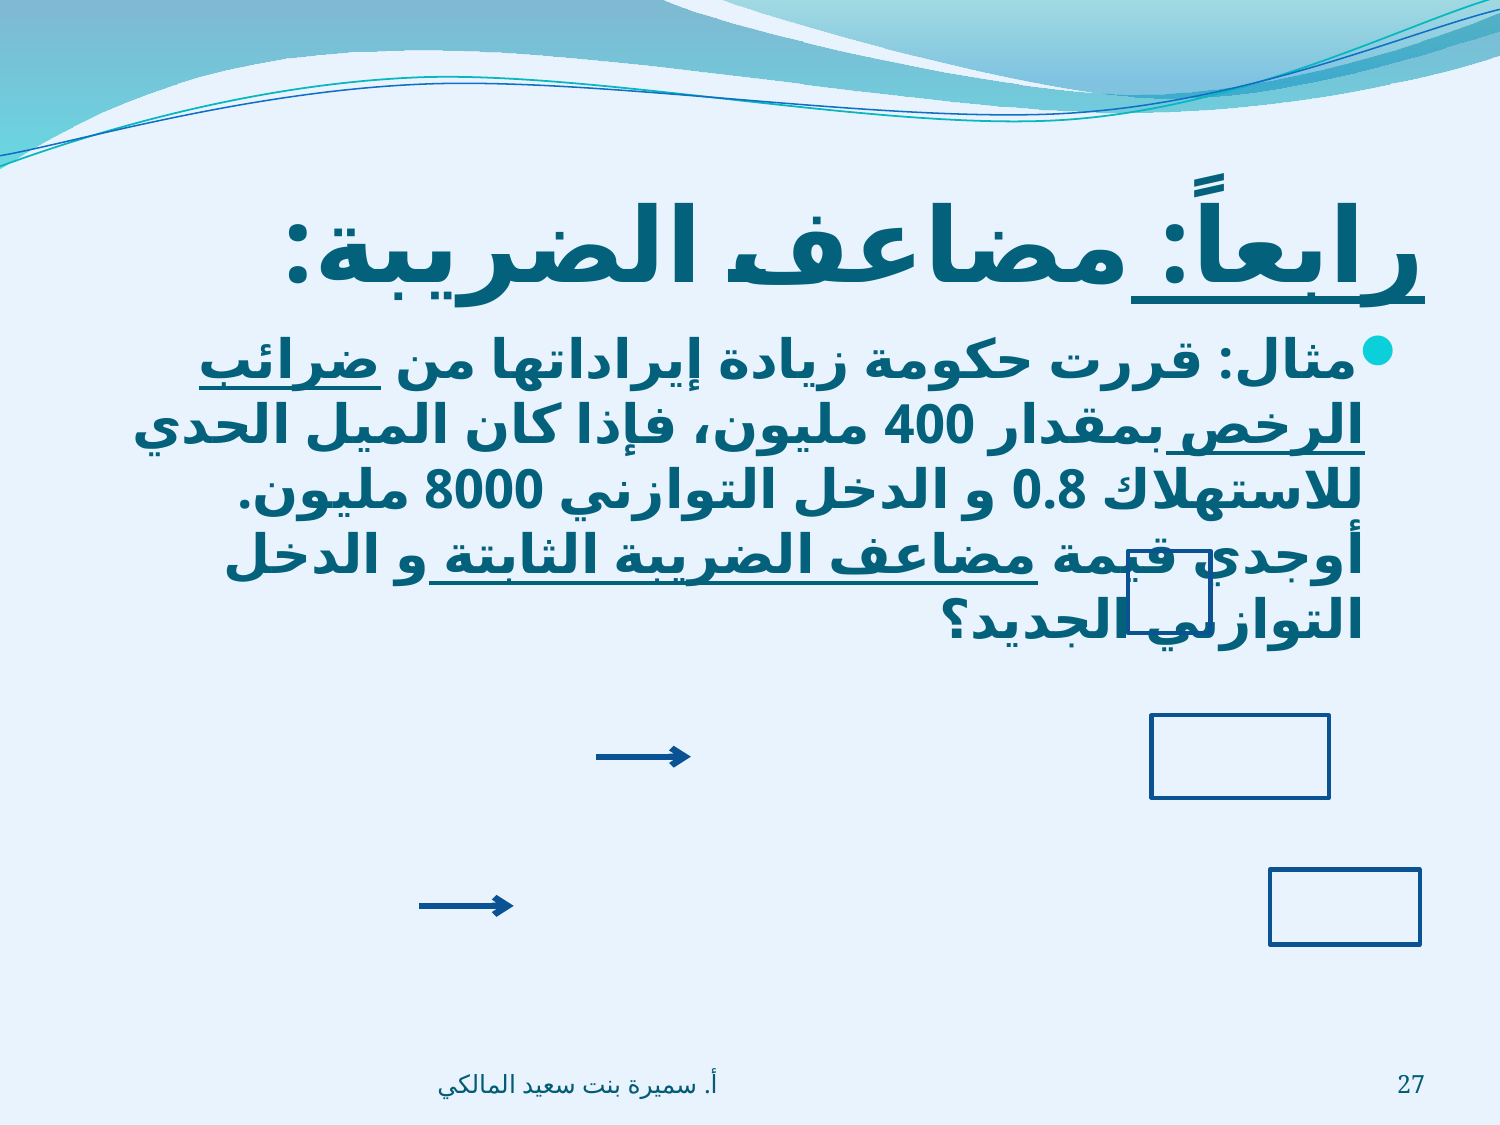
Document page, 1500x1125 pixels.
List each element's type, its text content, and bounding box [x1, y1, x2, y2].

text_box [1149, 713, 1331, 800]
text_box [1268, 867, 1422, 947]
footer أ. سميرة بنت سعيد المالكي [437, 1042, 988, 1103]
text_box [1126, 549, 1213, 635]
slide_number 27 [1299, 1042, 1425, 1103]
title رابعاً: مضاعف الضريبة: [75, 115, 1425, 303]
